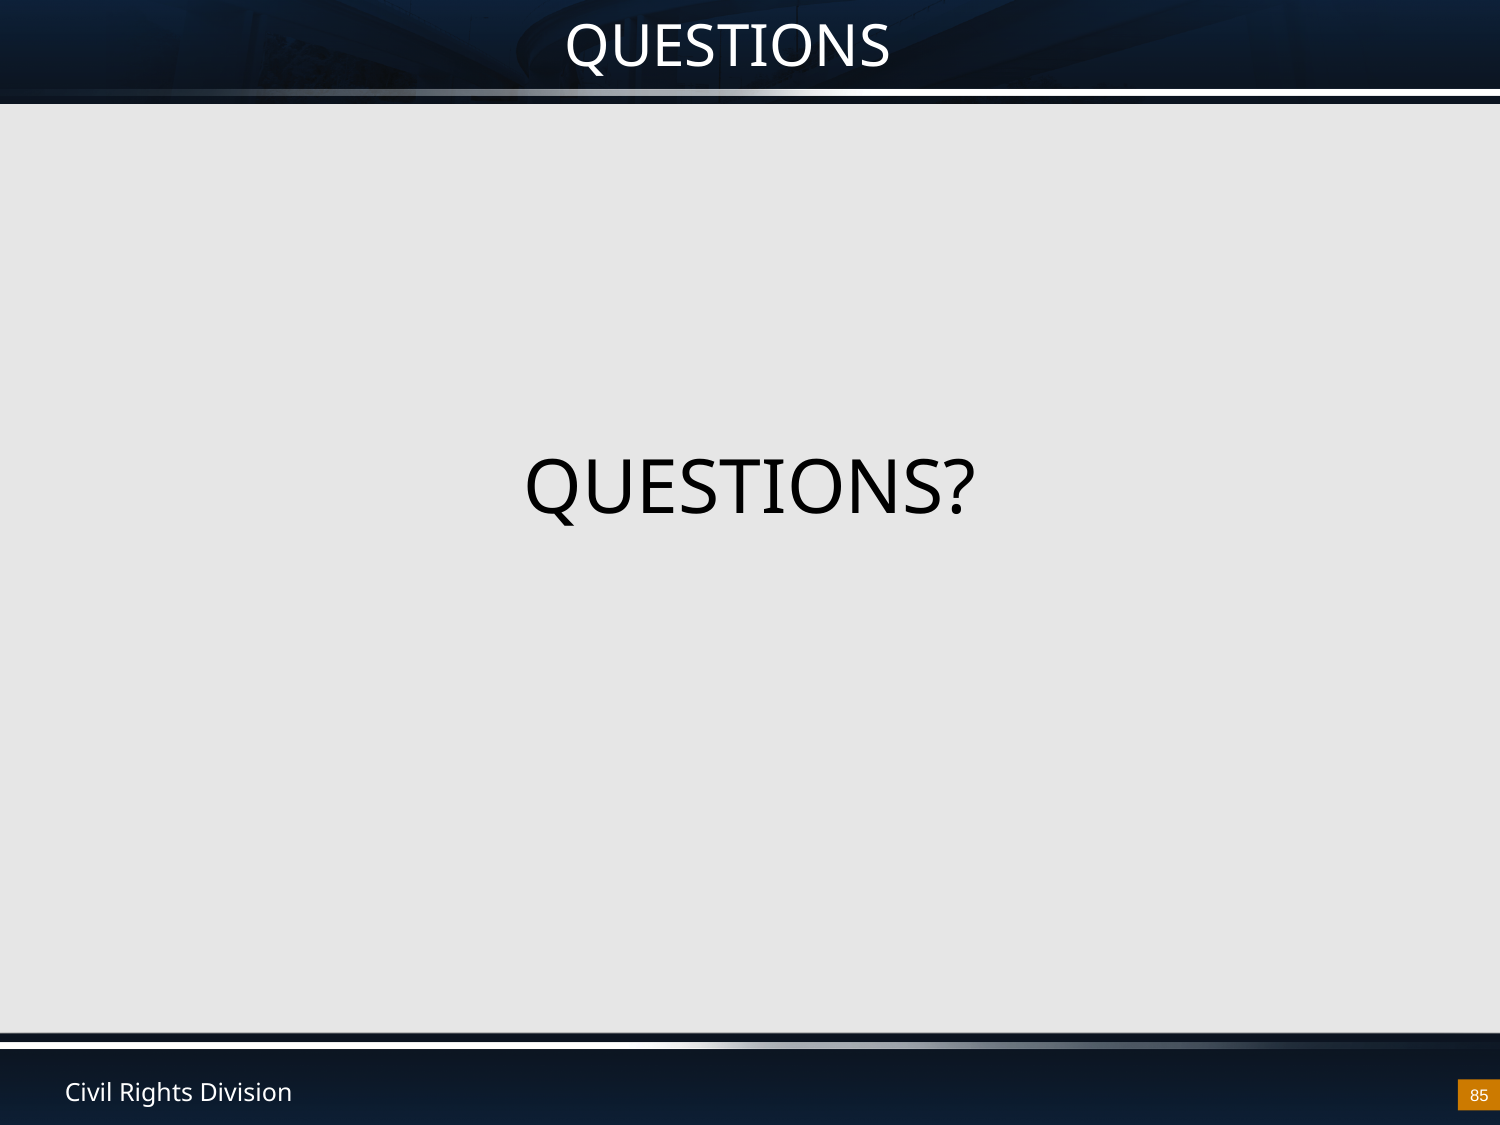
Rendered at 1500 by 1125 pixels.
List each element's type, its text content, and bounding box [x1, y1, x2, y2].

title QUESTIONS [50, 1, 1421, 87]
slide_number 85 [1454, 1079, 1489, 1110]
picture [0, 0, 1500, 104]
picture [0, 1032, 1500, 1125]
list QUESTIONS? [54, 112, 1446, 1025]
